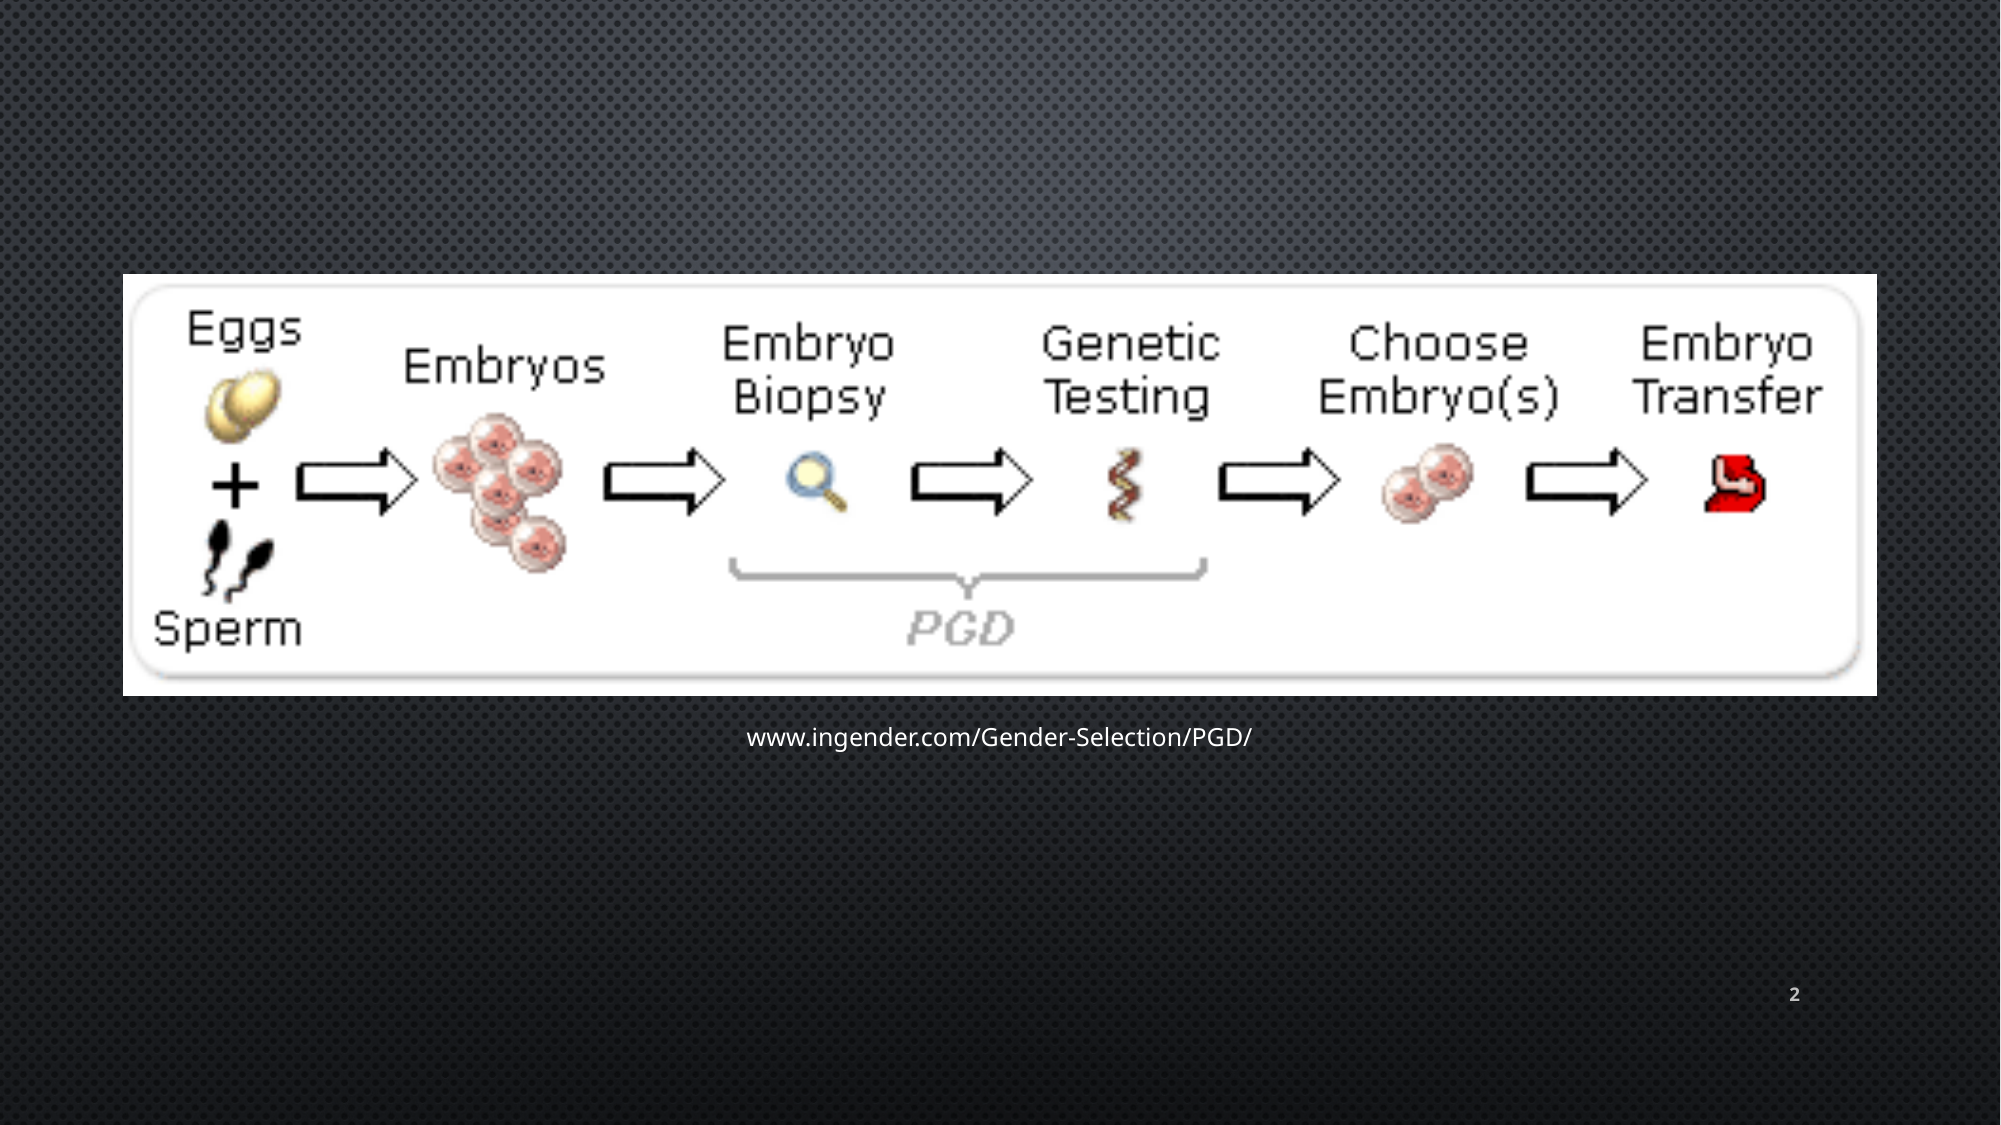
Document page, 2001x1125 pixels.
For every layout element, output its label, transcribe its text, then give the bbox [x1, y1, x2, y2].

picture [123, 274, 1877, 696]
slide_number 2 [1724, 965, 1816, 1025]
text_box www.ingender.com/Gender-Selection/PGD/ [731, 714, 1269, 760]
